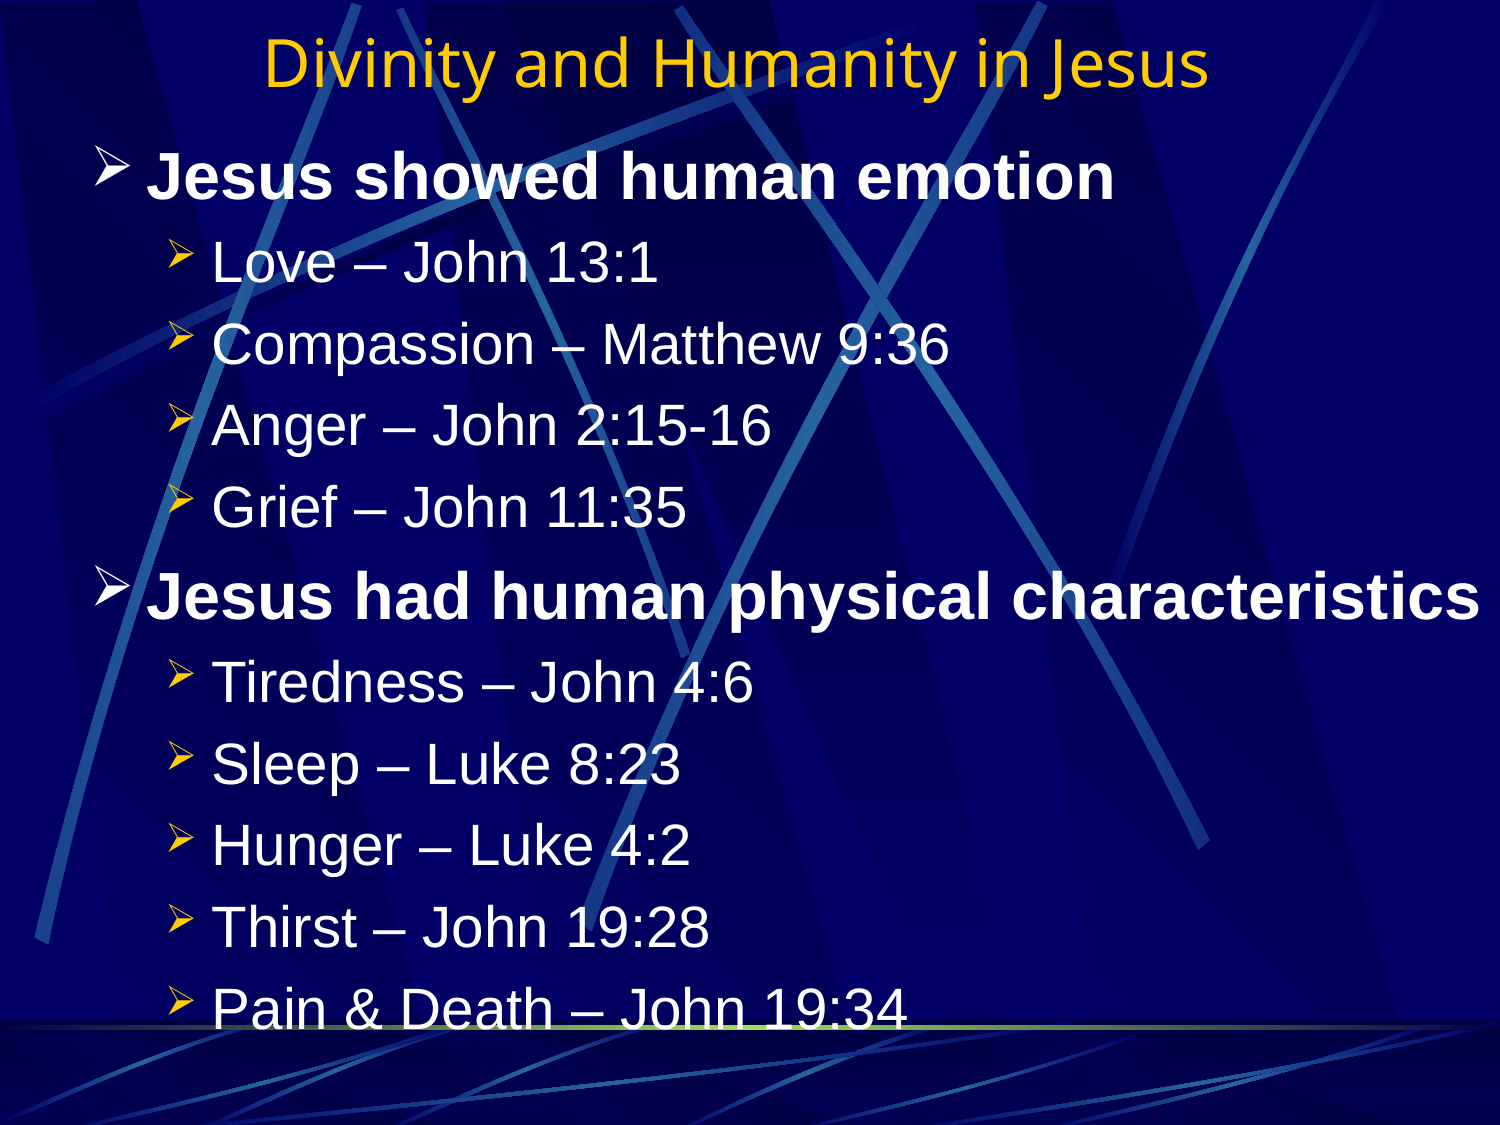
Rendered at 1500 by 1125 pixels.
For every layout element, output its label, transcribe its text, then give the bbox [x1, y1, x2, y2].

title Divinity and Humanity in Jesus [99, 12, 1375, 109]
list Jesus showed human emotion Love – John 13:1 Compassion – Matthew 9:36 Anger – John 2:15-16 Grief – John 11:35 Jesus had human physical characteristics Tiredness – John 4:6 Sleep – Luke 8:23 Hunger – Luke 4:2 Thirst – John 19:28 Pain & Death – John 19:34 [75, 125, 1500, 1088]
